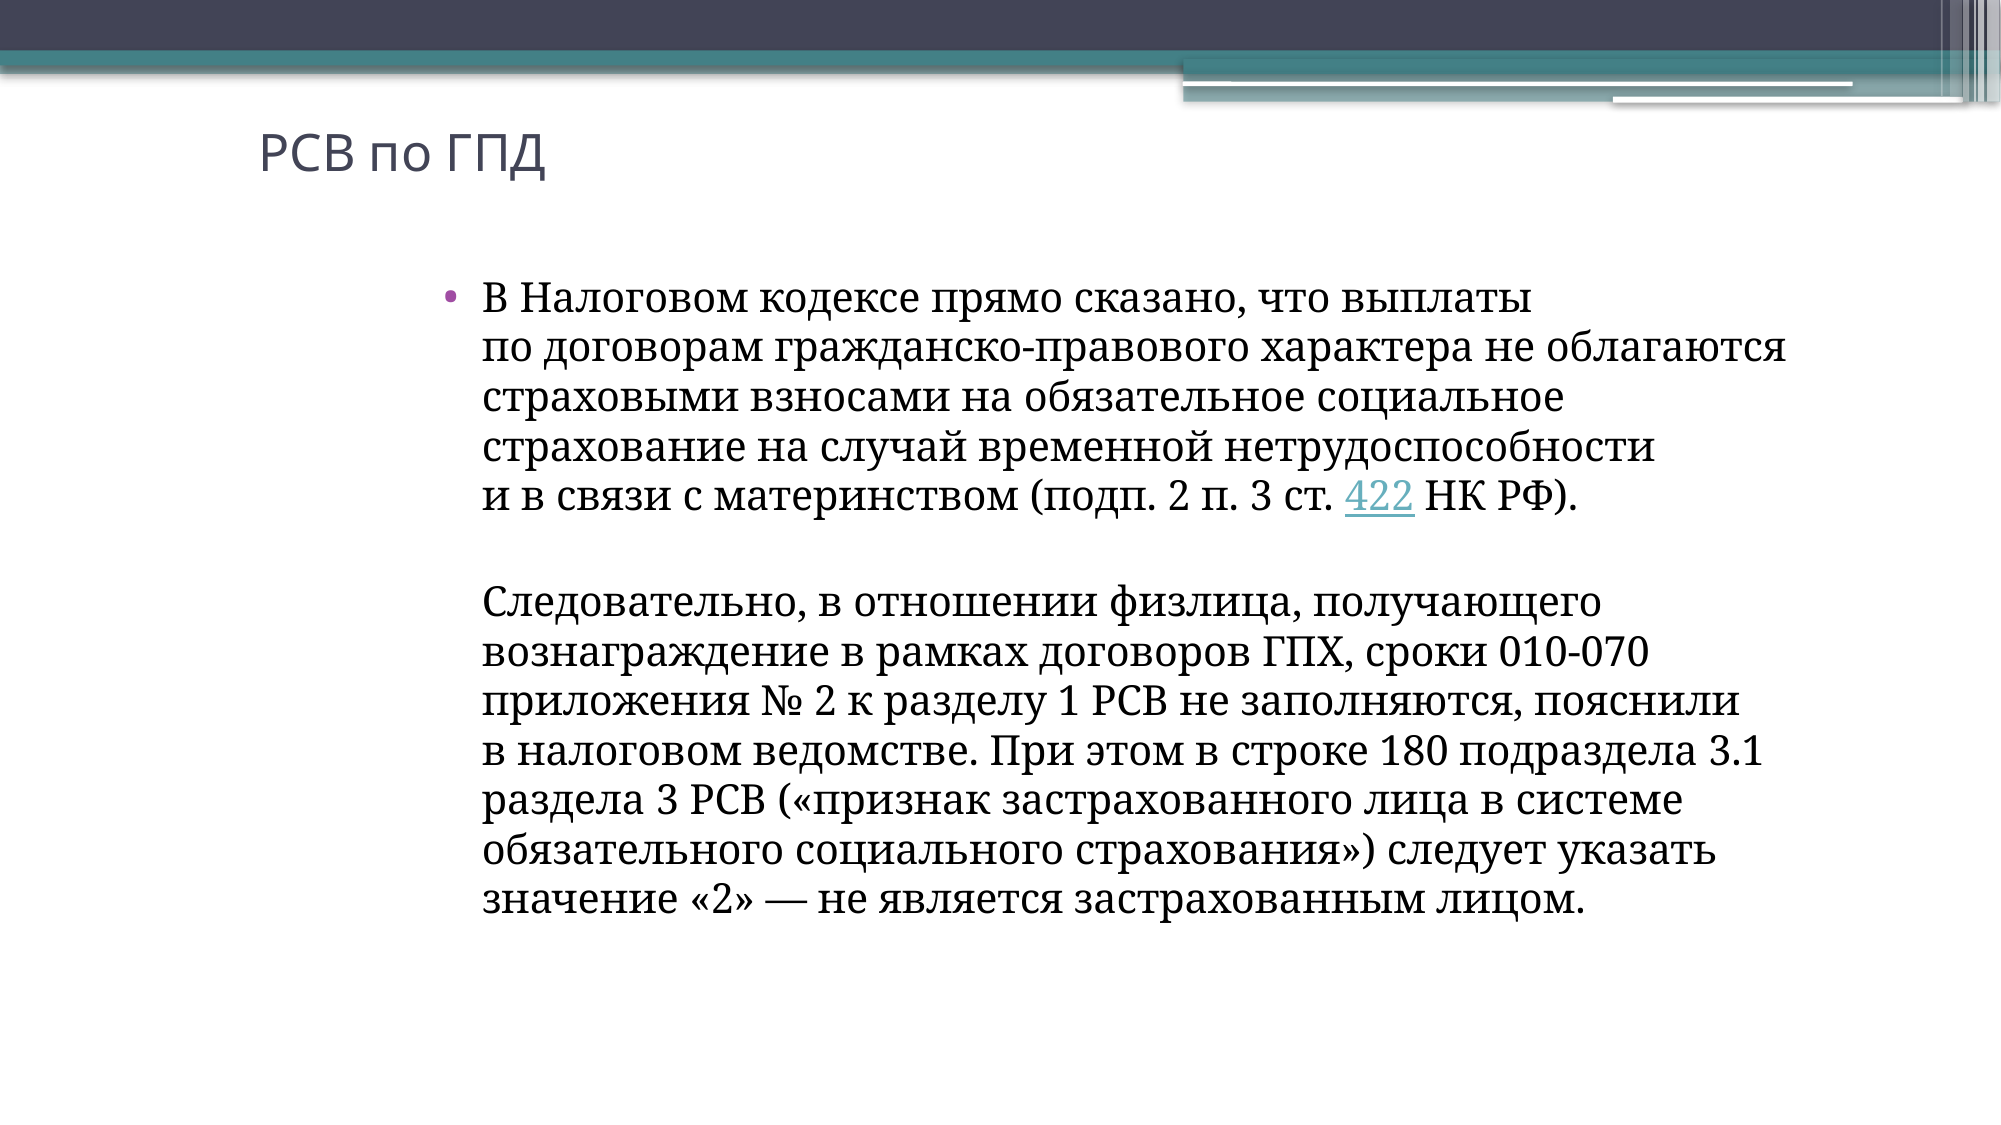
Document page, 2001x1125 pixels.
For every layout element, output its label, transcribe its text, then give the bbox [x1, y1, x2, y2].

list В Налоговом кодексе прямо сказано, что выплаты по договорам гражданско-правового характера не облагаются страховыми взносами на обязательное социальное страхование на случай временной нетрудоспособности и в связи с материнством (подп. 2 п. 3 ст. 422 НК РФ). Следовательно, в отношении физлица, получающего вознаграждение в рамках договоров ГПХ, сроки 010-070 приложения № 2 к разделу 1 РСВ не заполняются, пояснили в налоговом ведомстве. При этом в строке 180 подраздела 3.1 раздела 3 РСВ («признак застрахованного лица в системе обязательного социального страхования») следует указать значение «2» — не является застрахованным лицом. [412, 263, 1806, 977]
title РСВ по ГПД [243, 112, 1887, 190]
